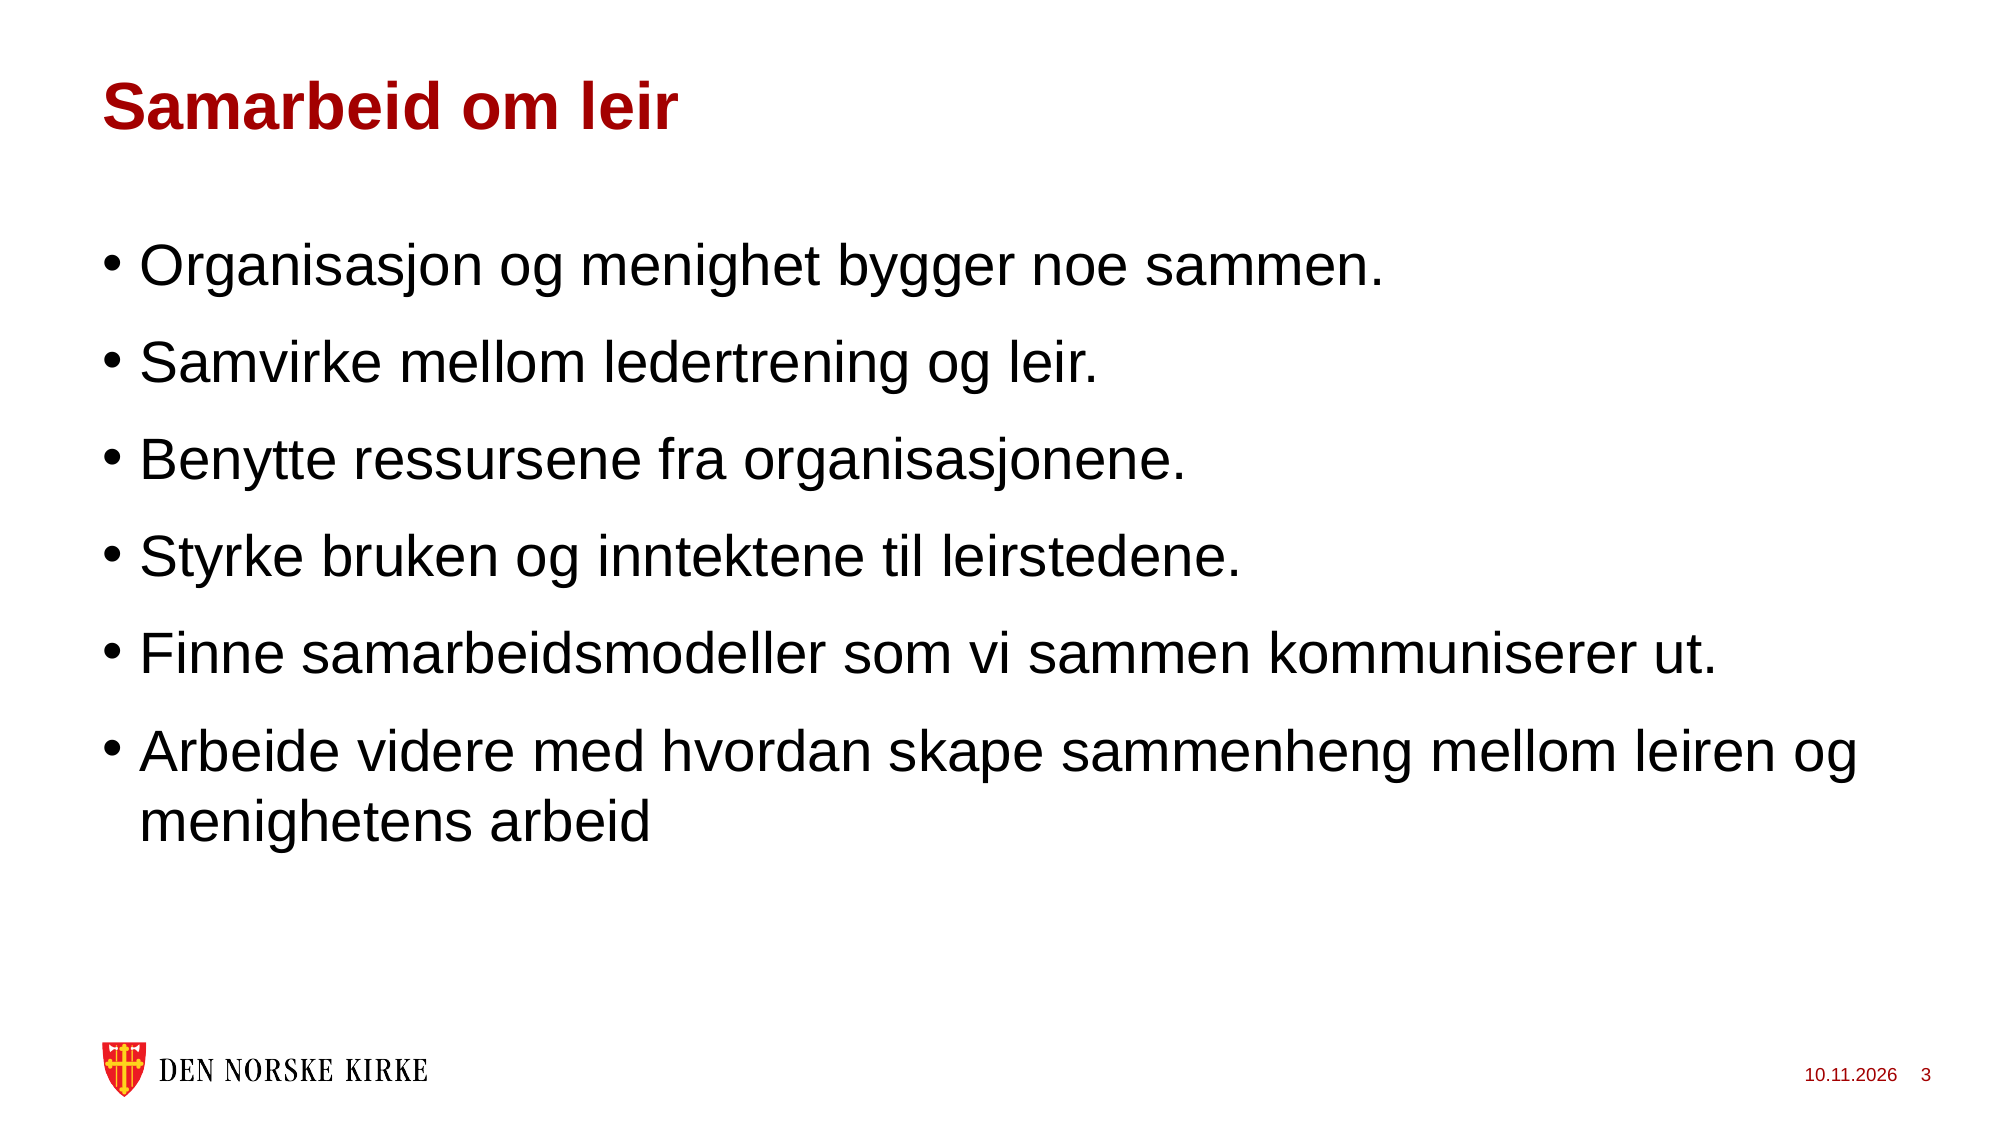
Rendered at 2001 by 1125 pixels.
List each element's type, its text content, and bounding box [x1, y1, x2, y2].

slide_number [1719, 1056, 1898, 1091]
picture [102, 1042, 427, 1097]
slide_number 3 [1920, 1056, 1978, 1091]
list Organisasjon og menighet bygger noe sammen. Samvirke mellom ledertrening og leir. Benytte ressursene fra organisasjonene. Styrke bruken og inntektene til leirstedene. Finne samarbeidsmodeller som vi sammen kommuniserer ut. Arbeide videre med hvordan skape sammenheng mellom leiren og menighetens arbeid [102, 227, 1898, 994]
title Samarbeid om leir [102, 36, 1898, 179]
